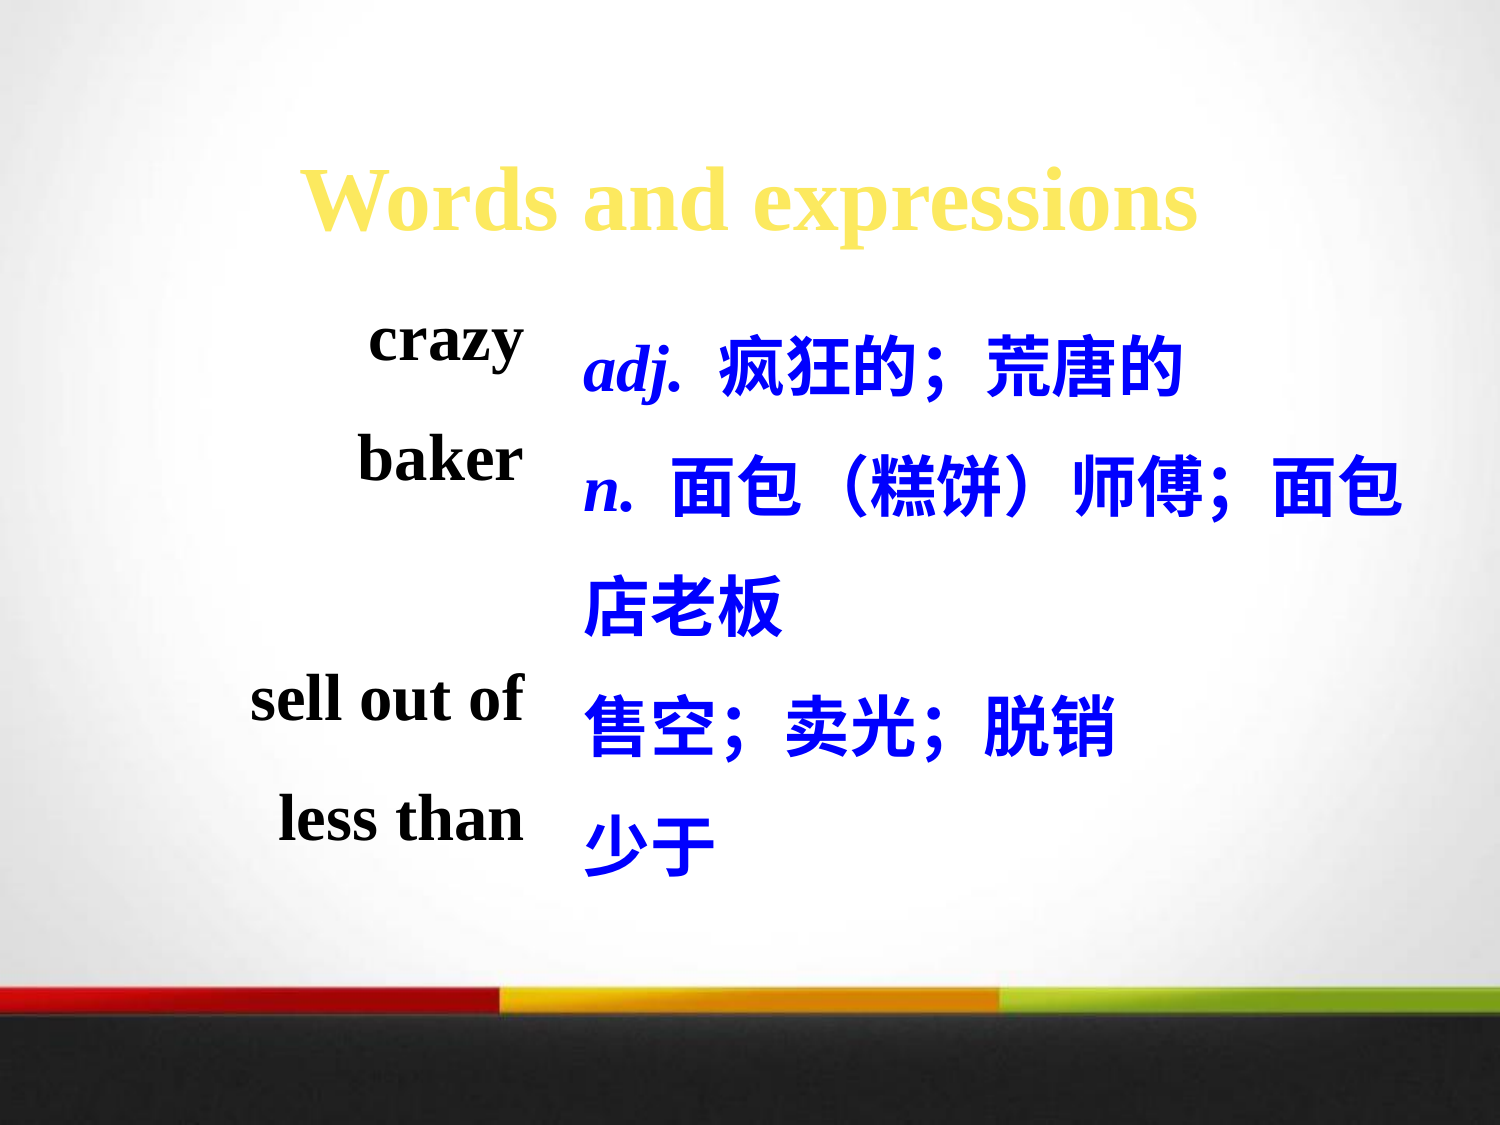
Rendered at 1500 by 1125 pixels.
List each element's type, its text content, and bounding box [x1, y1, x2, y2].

picture [0, 0, 1500, 1125]
text_box crazy baker sell out of less than [74, 286, 540, 862]
text_box adj. 疯狂的；荒唐的 n. 面包（糕饼）师傅；面包店老板 售空；卖光；脱销 少于 [568, 277, 1426, 892]
text_box Words and expressions [284, 131, 1216, 257]
